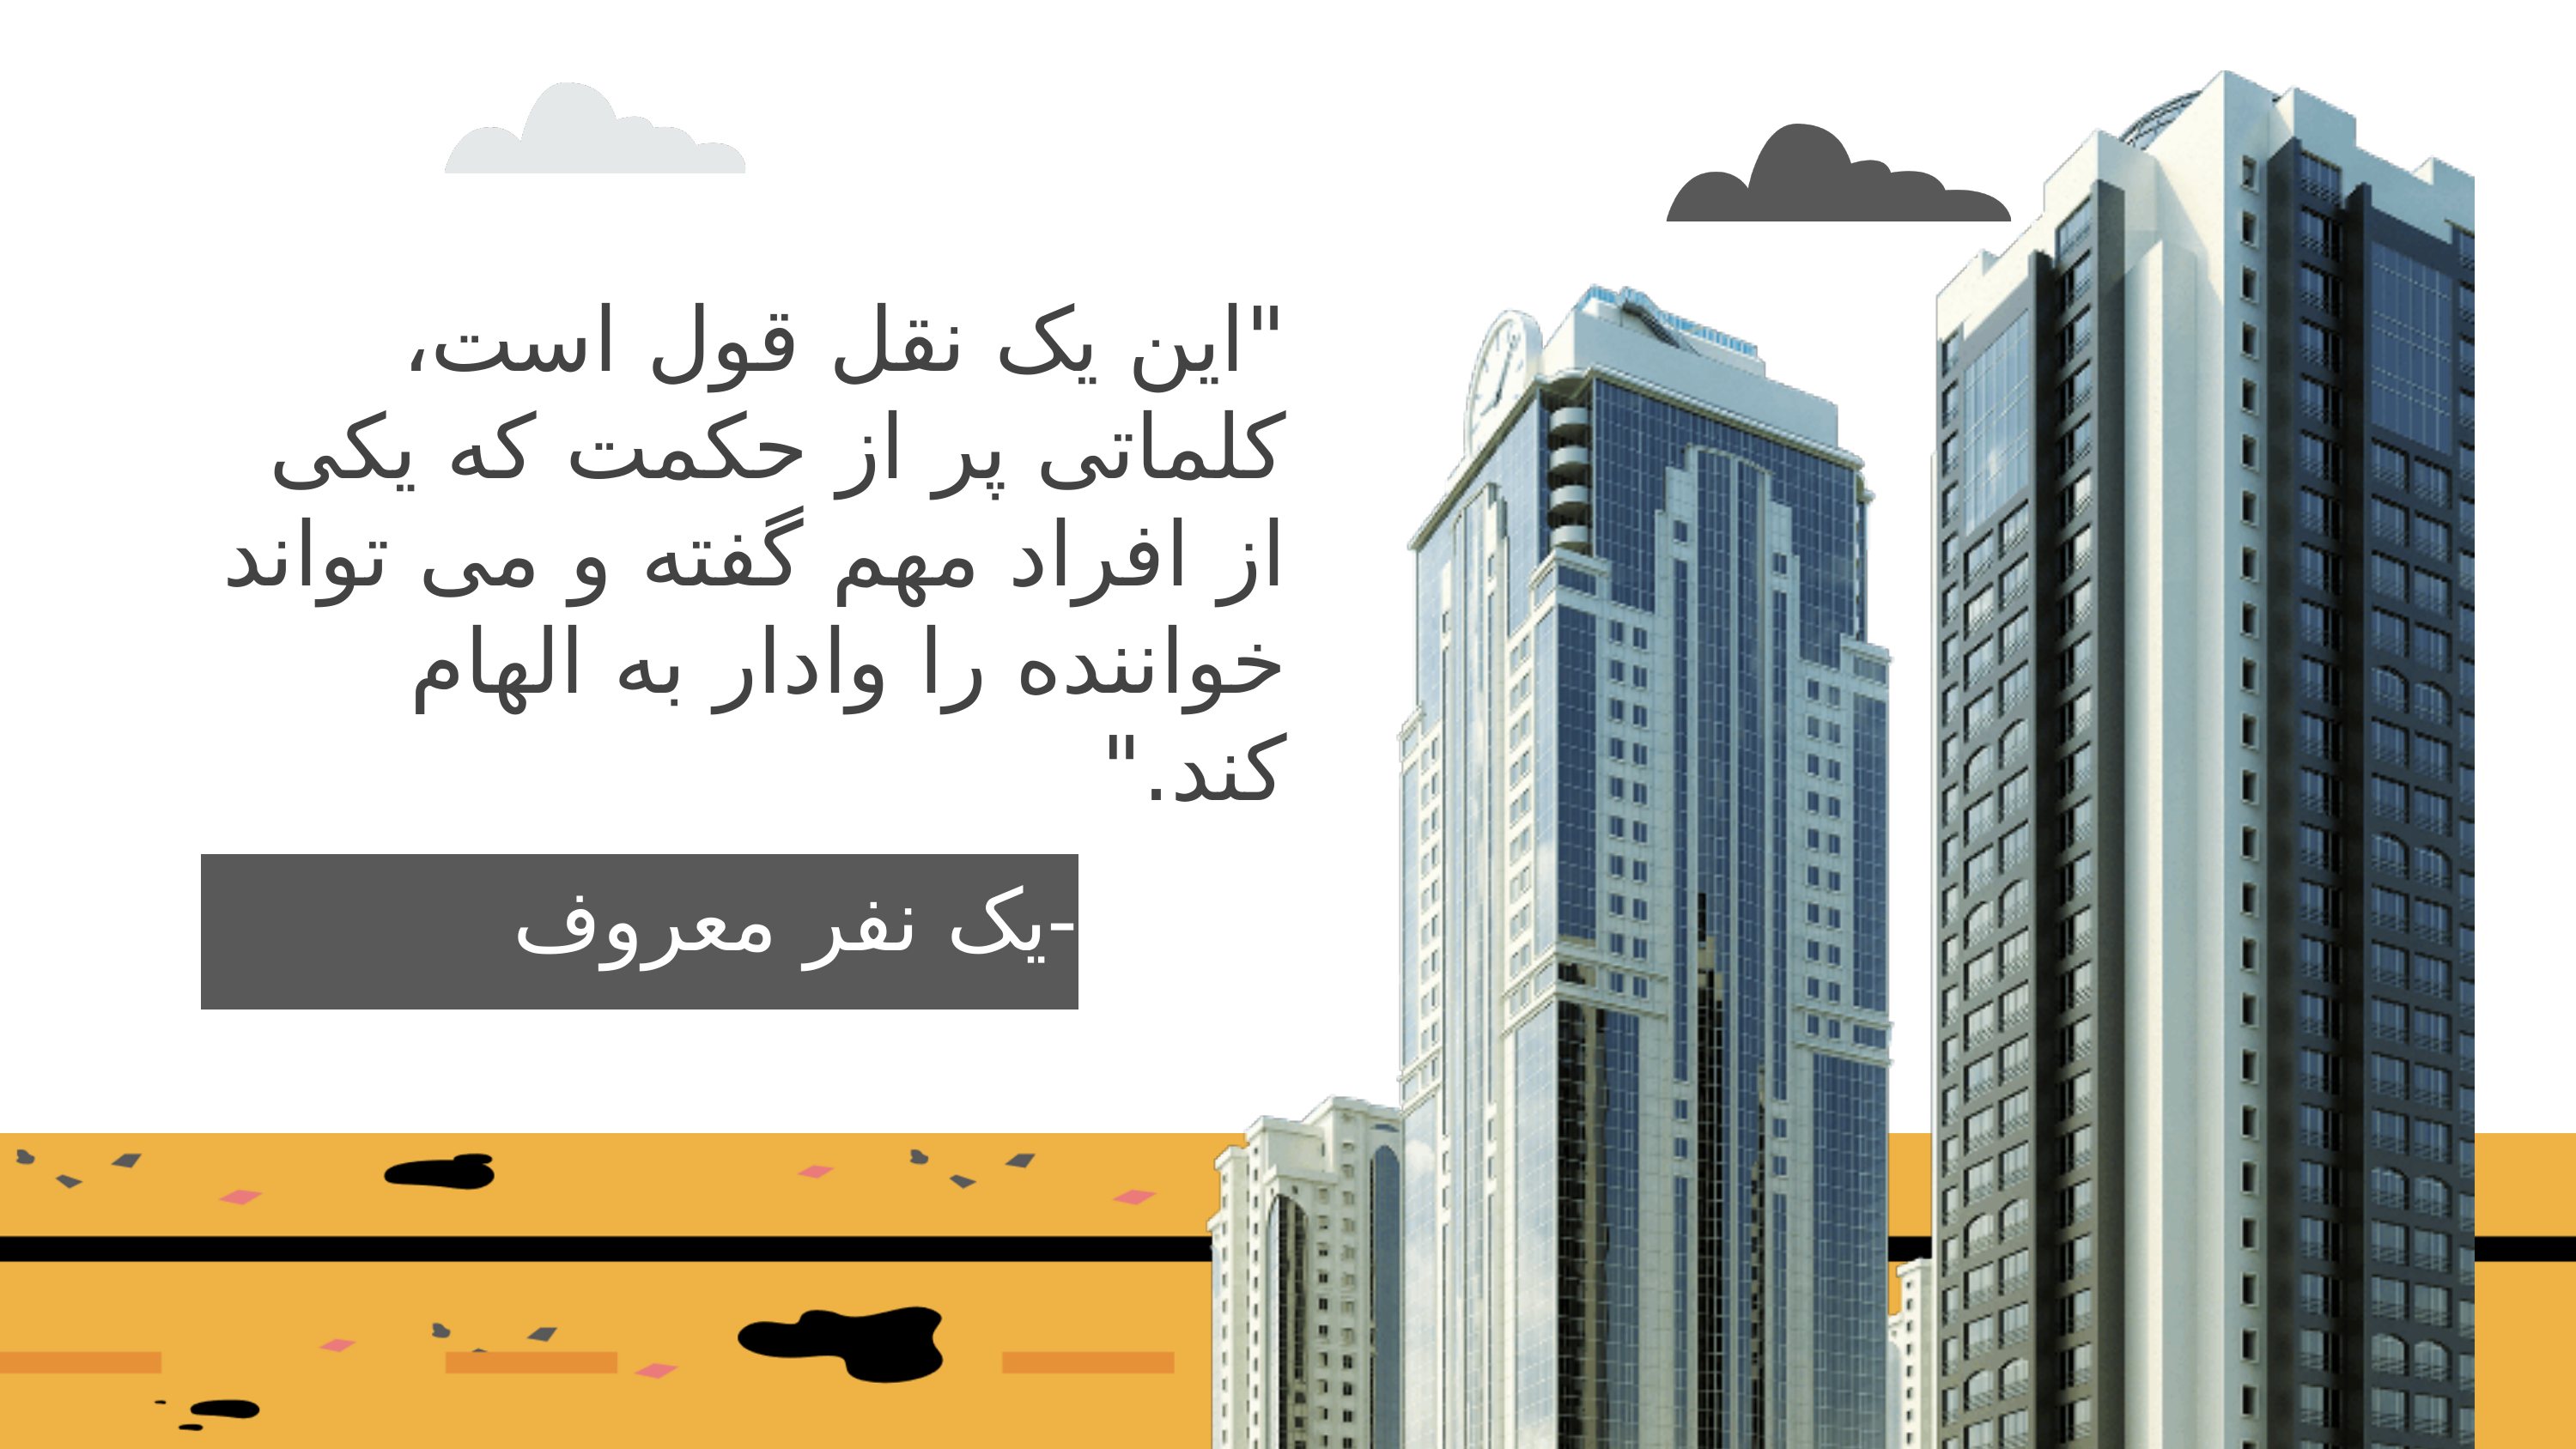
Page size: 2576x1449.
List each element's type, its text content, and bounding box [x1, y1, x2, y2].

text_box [201, 853, 1079, 1010]
text_box [1078, 70, 2475, 1449]
text_box [0, 1133, 1078, 1449]
text_box "این یک نقل قول است، کلماتی پر از حکمت که یکی از افراد مهم گفته و می تواند خواننده را وادار به الهام کند." [201, 282, 1078, 819]
text_box [444, 82, 746, 173]
text_box [2475, 1133, 2576, 1449]
